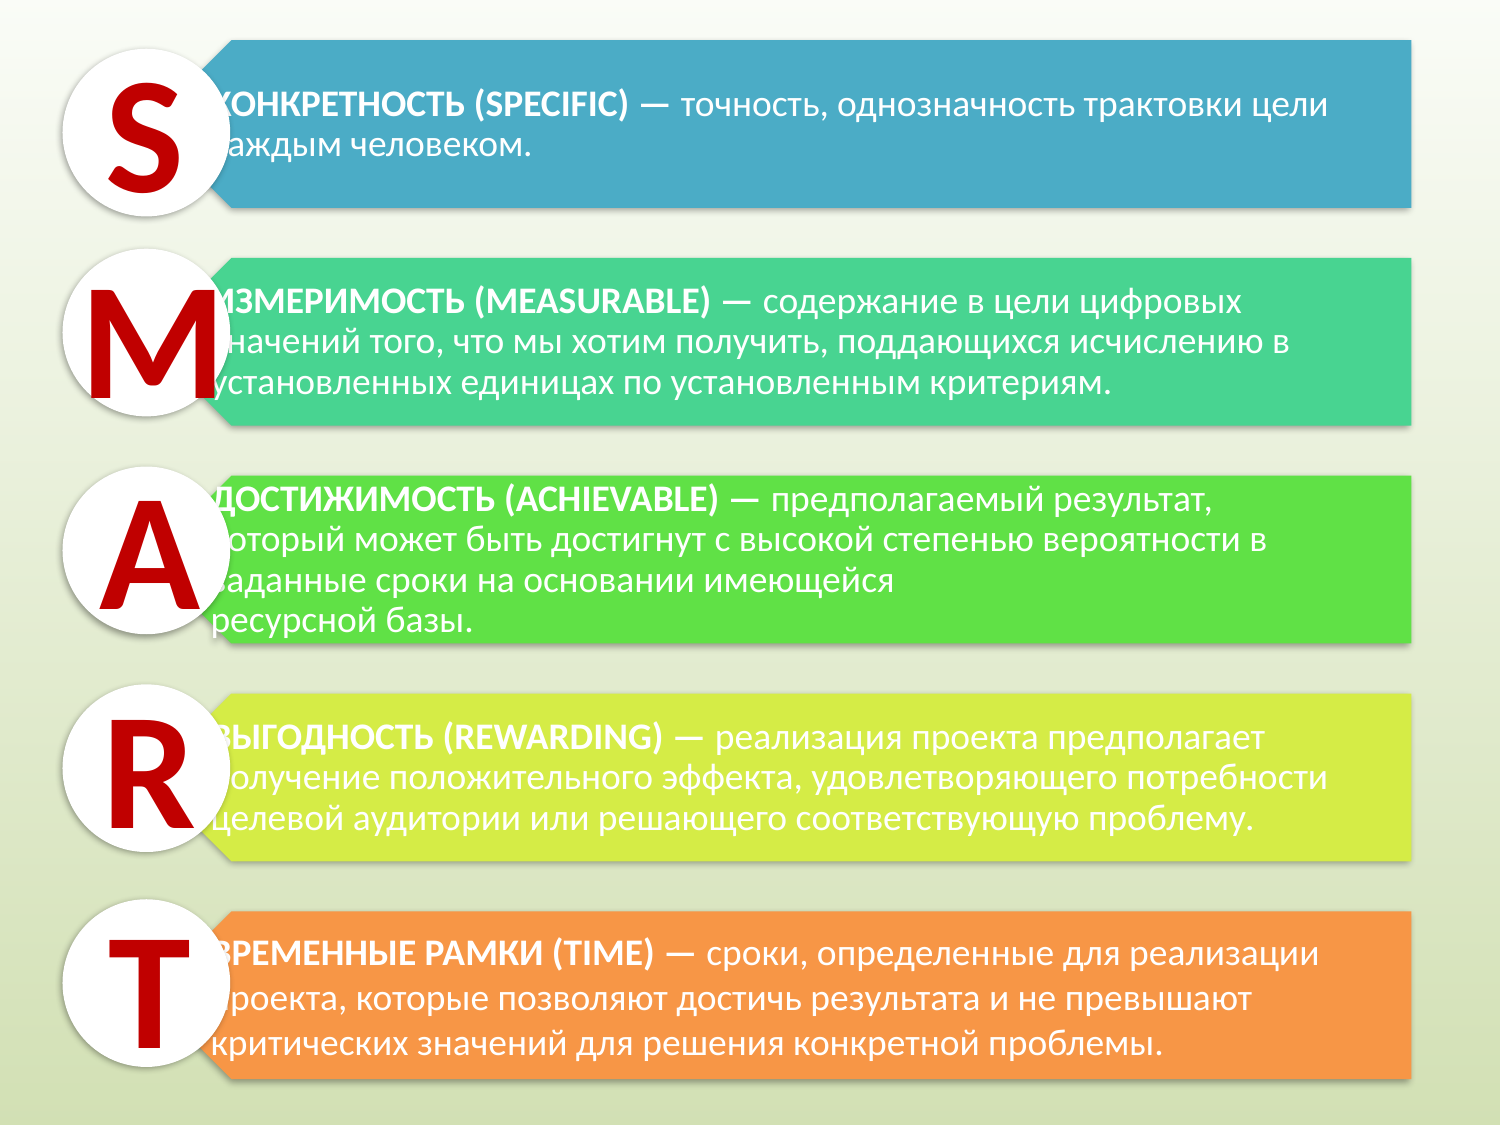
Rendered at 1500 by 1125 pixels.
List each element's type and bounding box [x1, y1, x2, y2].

text_box [0, 0, 1500, 1125]
text_box [29, 39, 1412, 1080]
